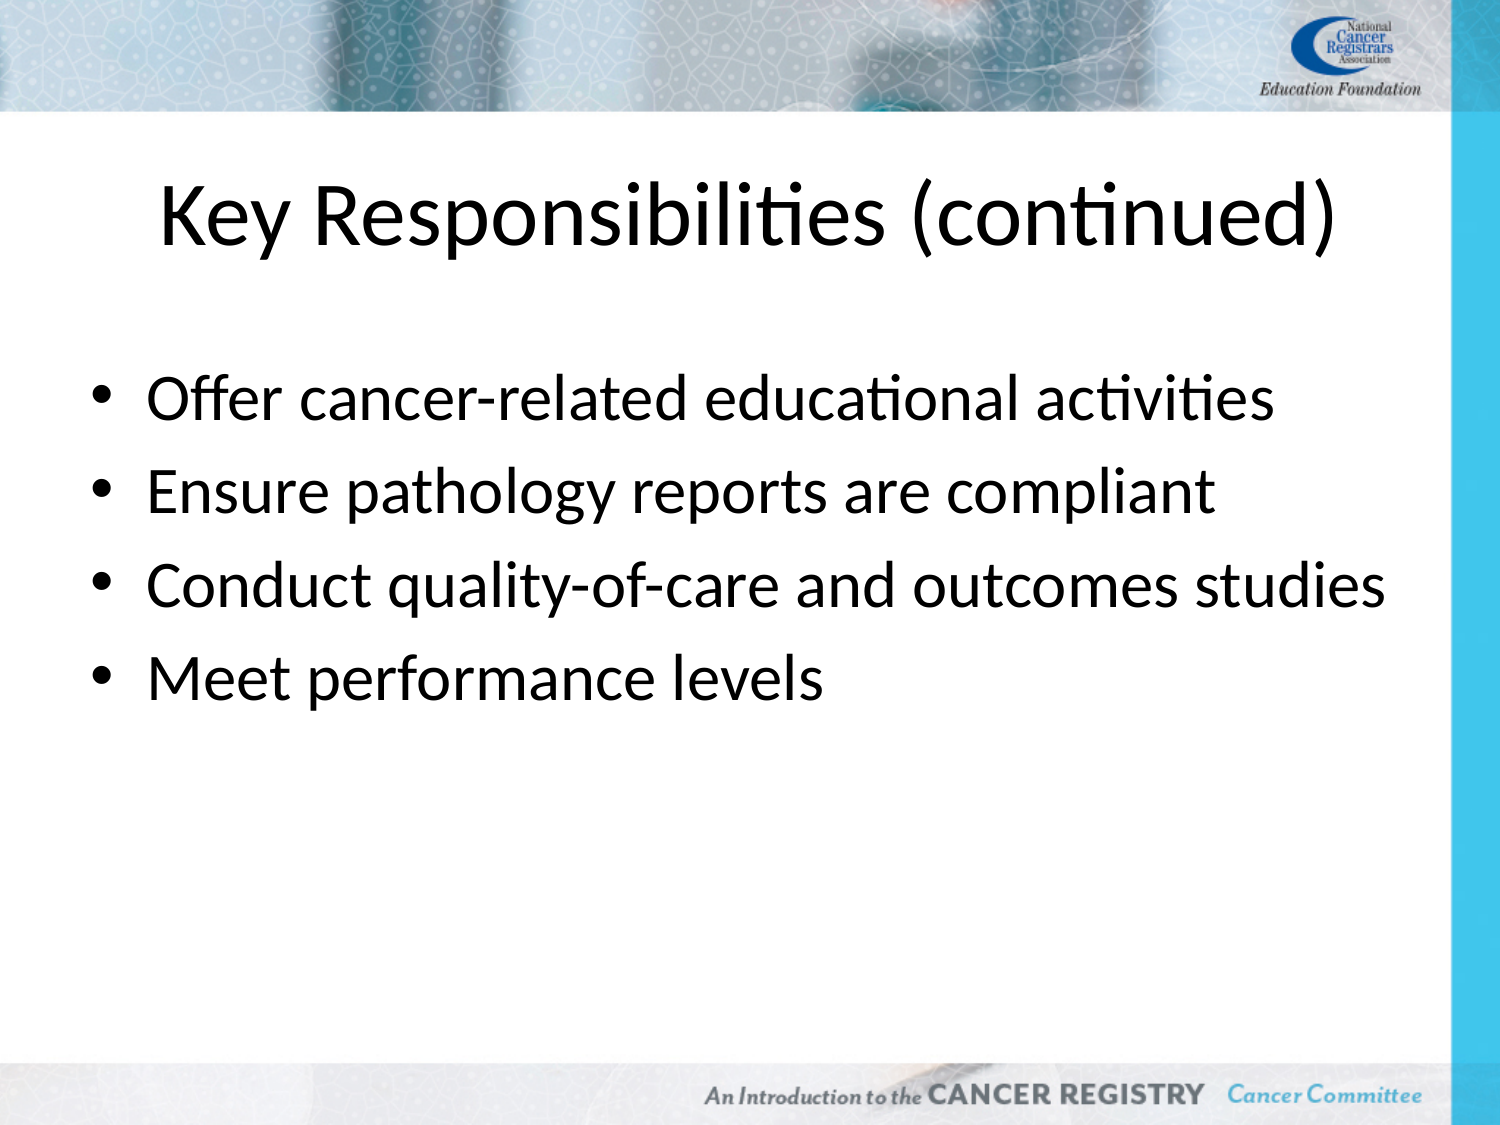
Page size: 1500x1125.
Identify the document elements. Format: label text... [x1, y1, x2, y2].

picture [0, 0, 1500, 1125]
list Offer cancer-related educational activities Ensure pathology reports are compliant Conduct quality-of-care and outcomes studies Meet performance levels [75, 346, 1425, 1005]
title Key Responsibilities (continued) [75, 115, 1425, 303]
